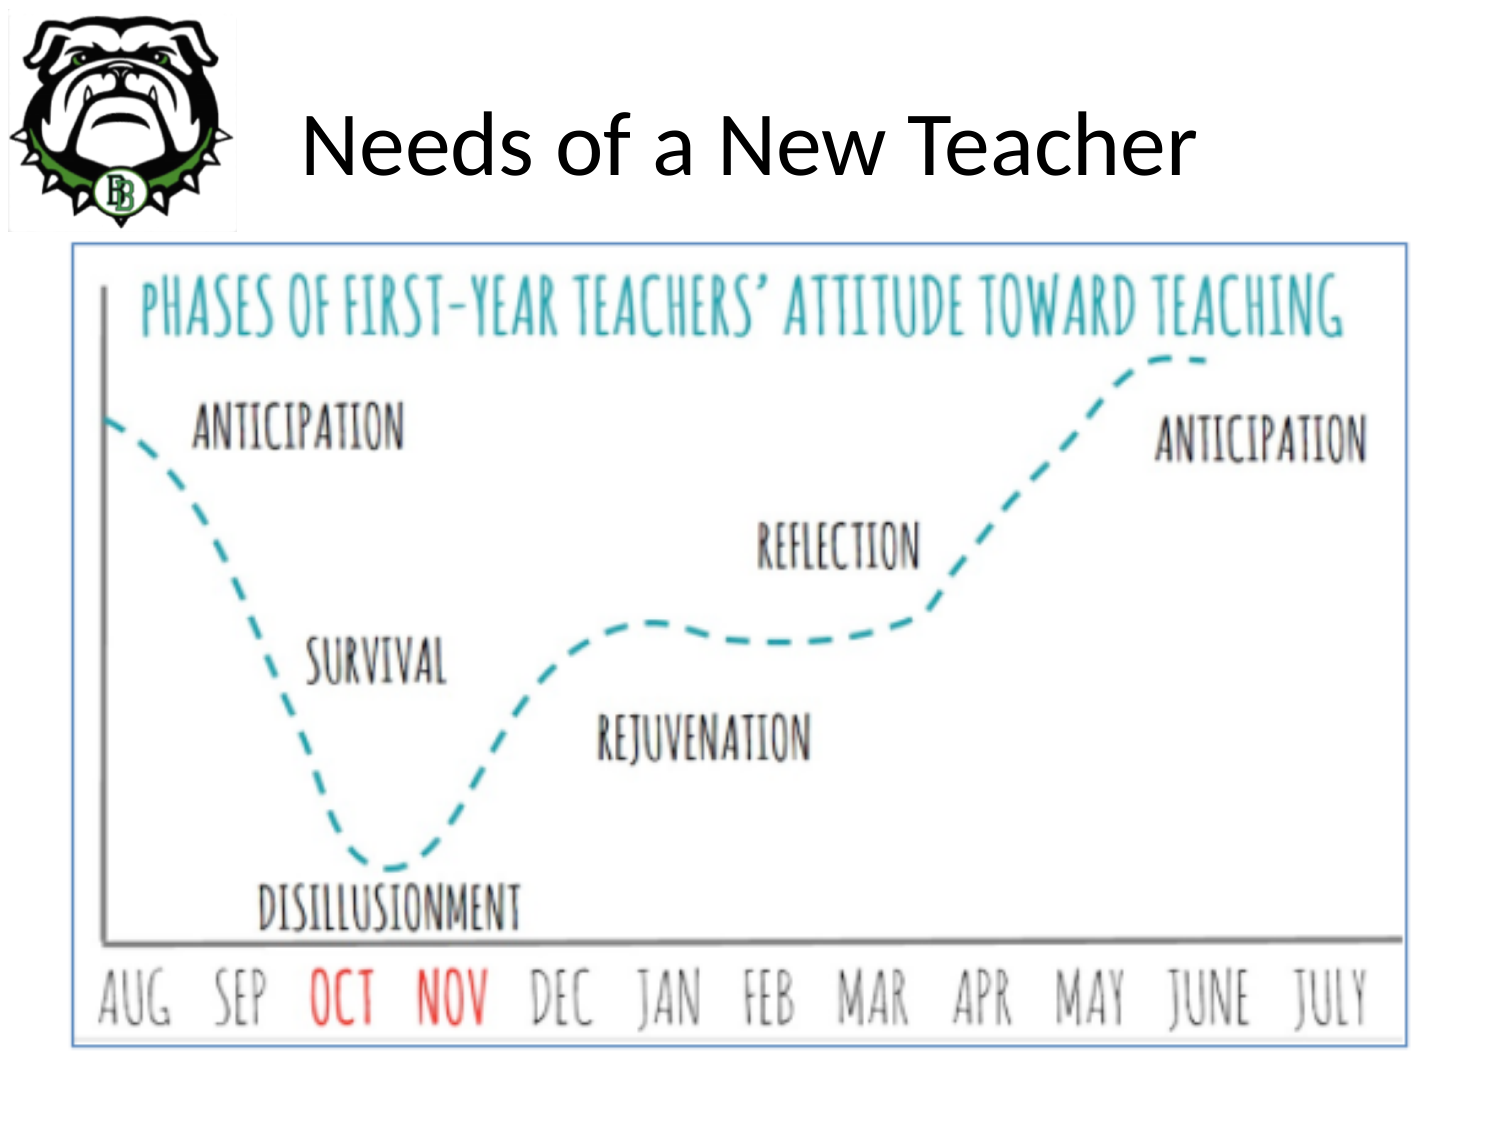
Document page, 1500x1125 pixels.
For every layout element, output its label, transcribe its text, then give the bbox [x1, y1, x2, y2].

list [0, 212, 1500, 1088]
title Needs of a New Teacher [243, 45, 1425, 211]
picture [8, 9, 238, 232]
